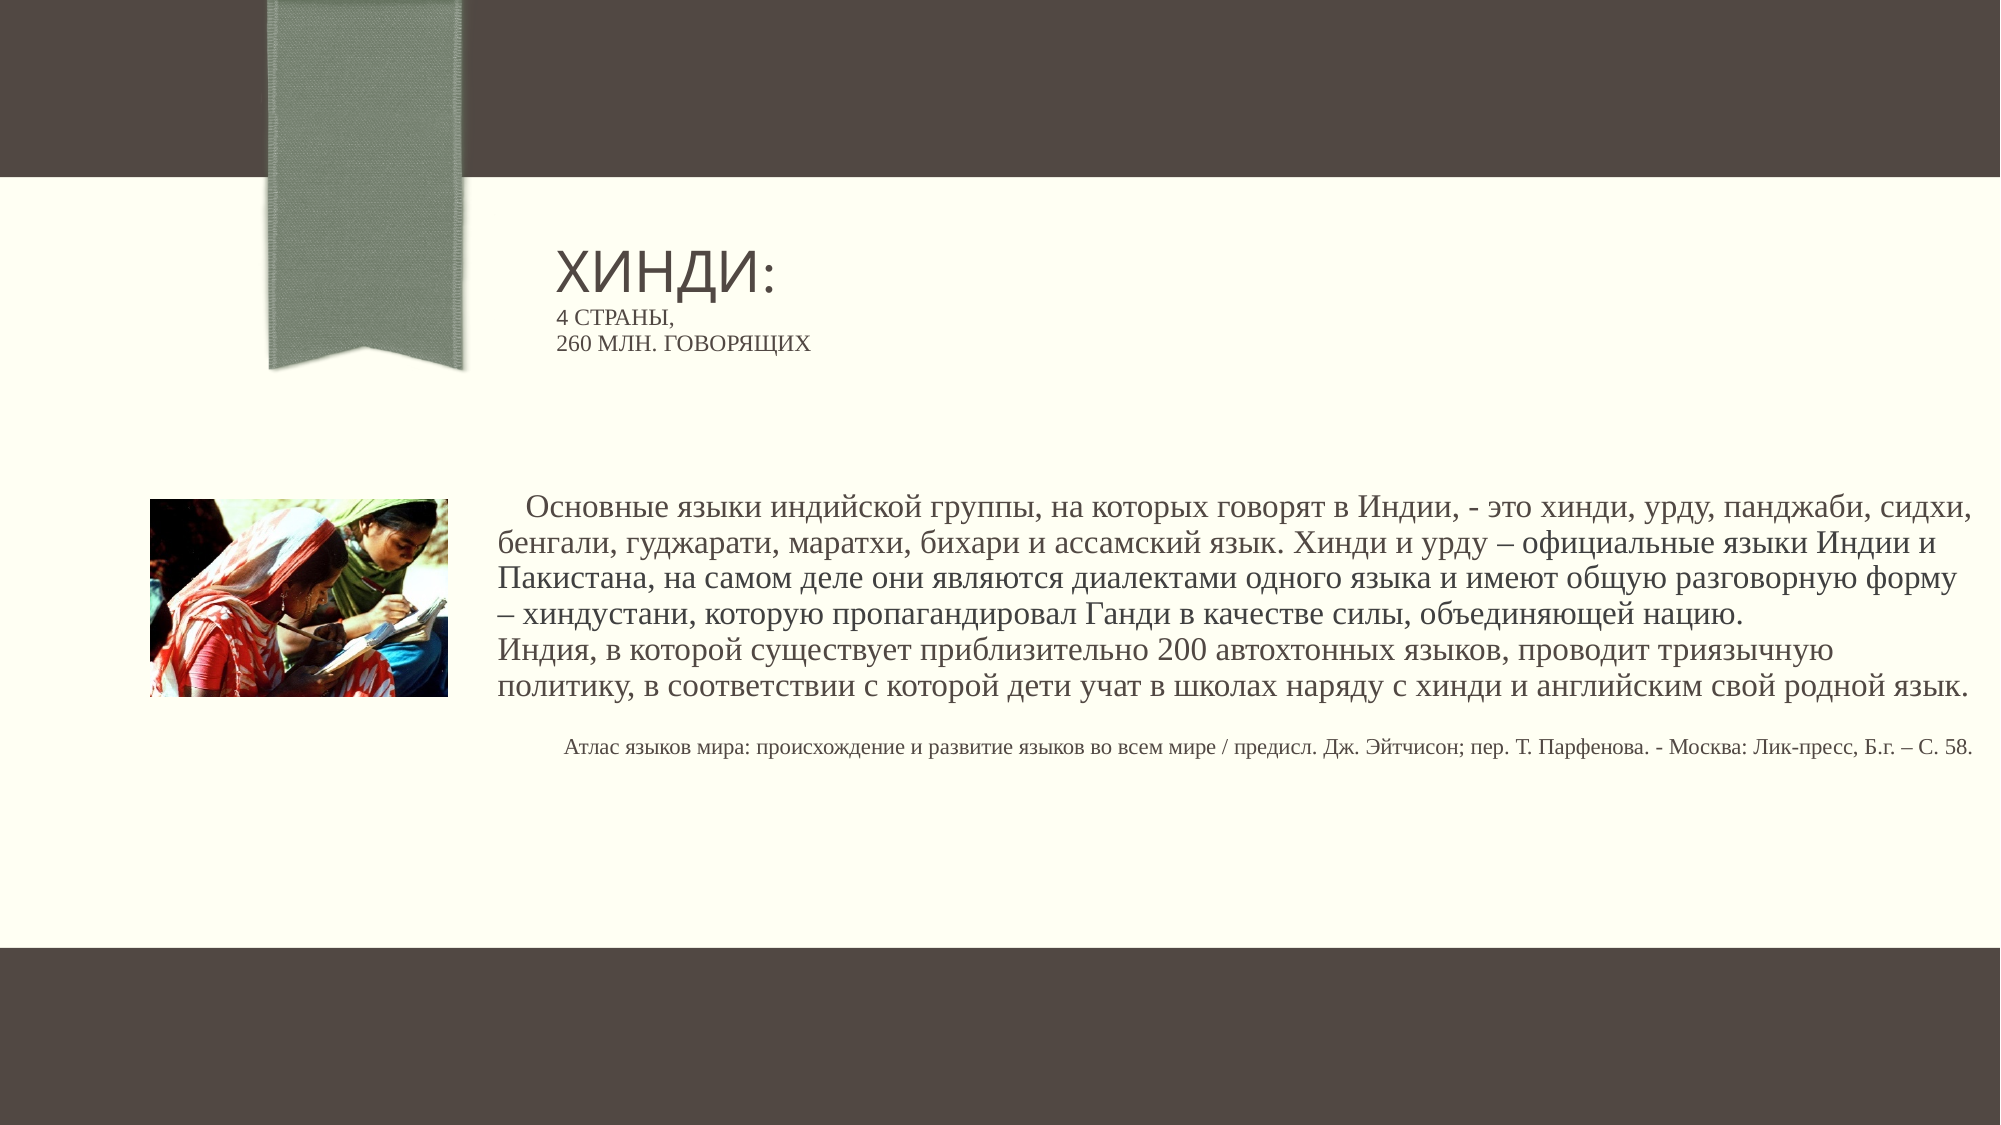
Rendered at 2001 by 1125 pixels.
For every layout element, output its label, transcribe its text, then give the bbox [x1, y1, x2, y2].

subtitle Основные языки индийской группы, на которых говорят в Индии, - это хинди, урду, панджаби, сидхи, бенгали, гуджарати, маратхи, бихари и ассамский язык. Хинди и урду – официальные языки Индии и Пакистана, на самом деле они являются диалектами одного языка и имеют общую разговорную форму – хиндустани, которую пропагандировал Ганди в качестве силы, объединяющей нацию. Индия, в которой существует приблизительно 200 автохтонных языков, проводит триязычную политику, в соответствии с которой дети учат в школах наряду с хинди и английским свой родной язык. Атлас языков мира: происхождение и развитие языков во всем мире / предисл. Дж. Эйтчисон; пер. Т. Парфенова. - Москва: Лик-пресс, Б.г. – С. 58. [497, 481, 1978, 773]
picture [150, 499, 448, 697]
title Хинди: 4 страны, 260 млн. говорящих [556, 216, 1838, 390]
